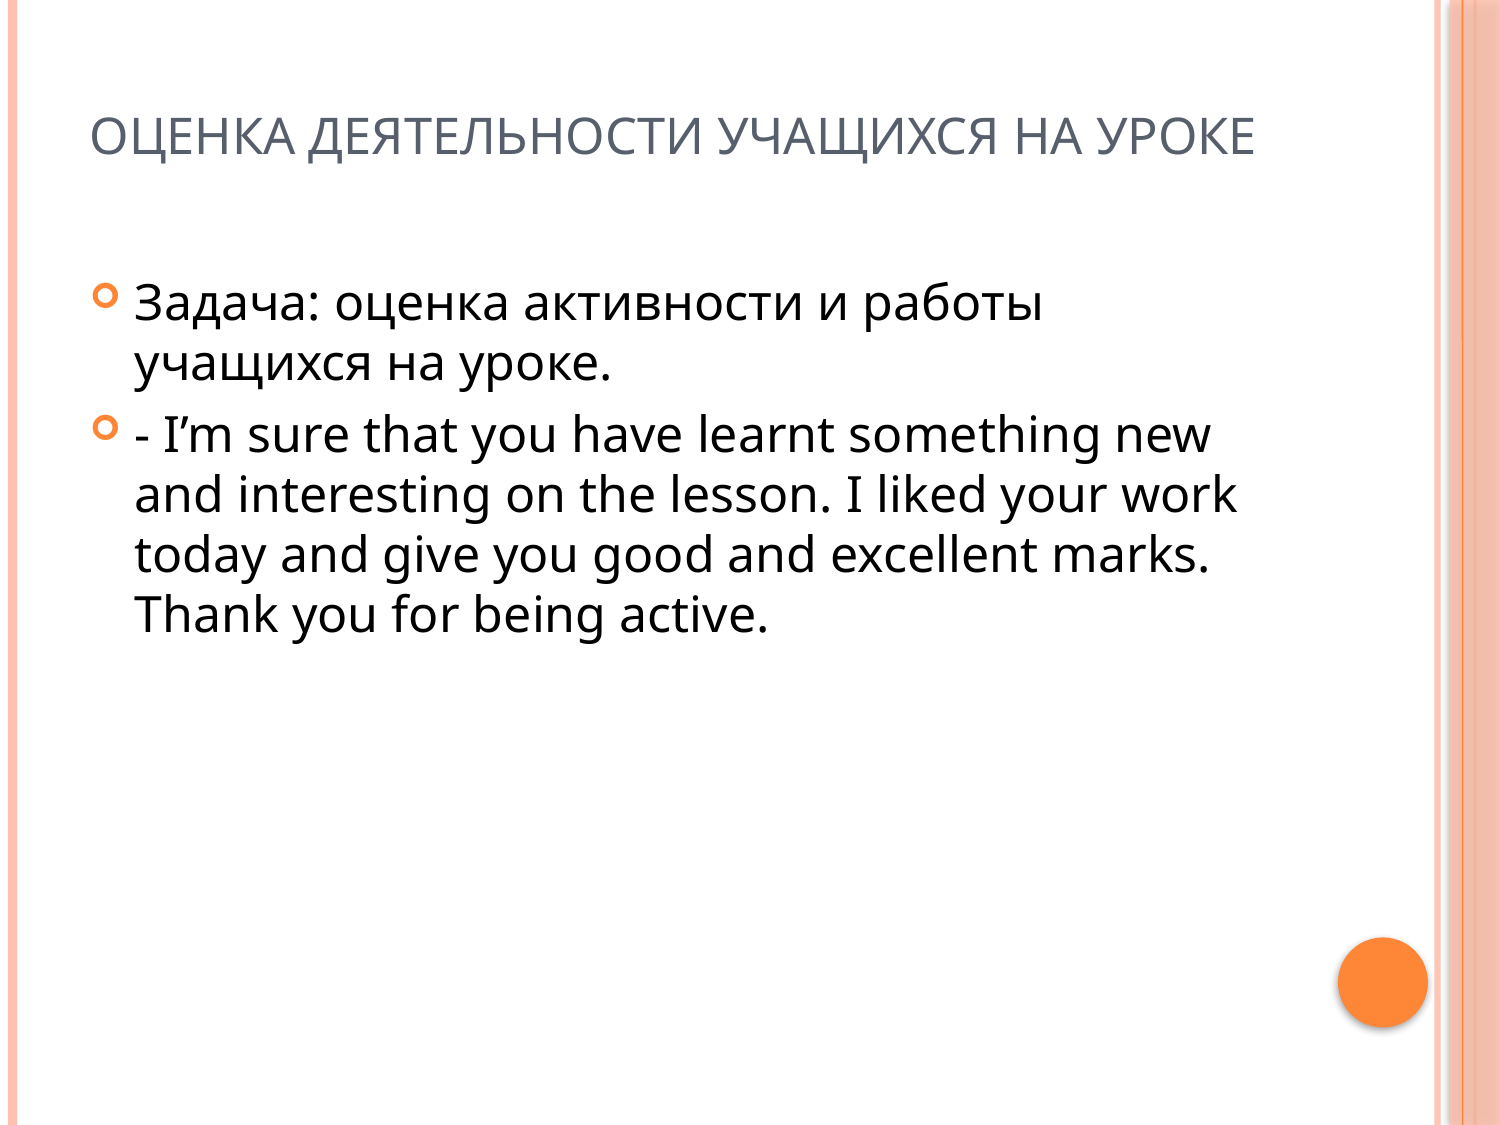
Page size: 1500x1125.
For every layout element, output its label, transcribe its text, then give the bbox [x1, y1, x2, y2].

title Оценка деятельности учащихся на уроке [75, 45, 1300, 233]
list Задача: оценка активности и работы учащихся на уроке. - I’m sure that you have learnt something new and interesting on the lesson. I liked your work today and give you good and excellent marks. Thank you for being active. [75, 262, 1300, 1062]
